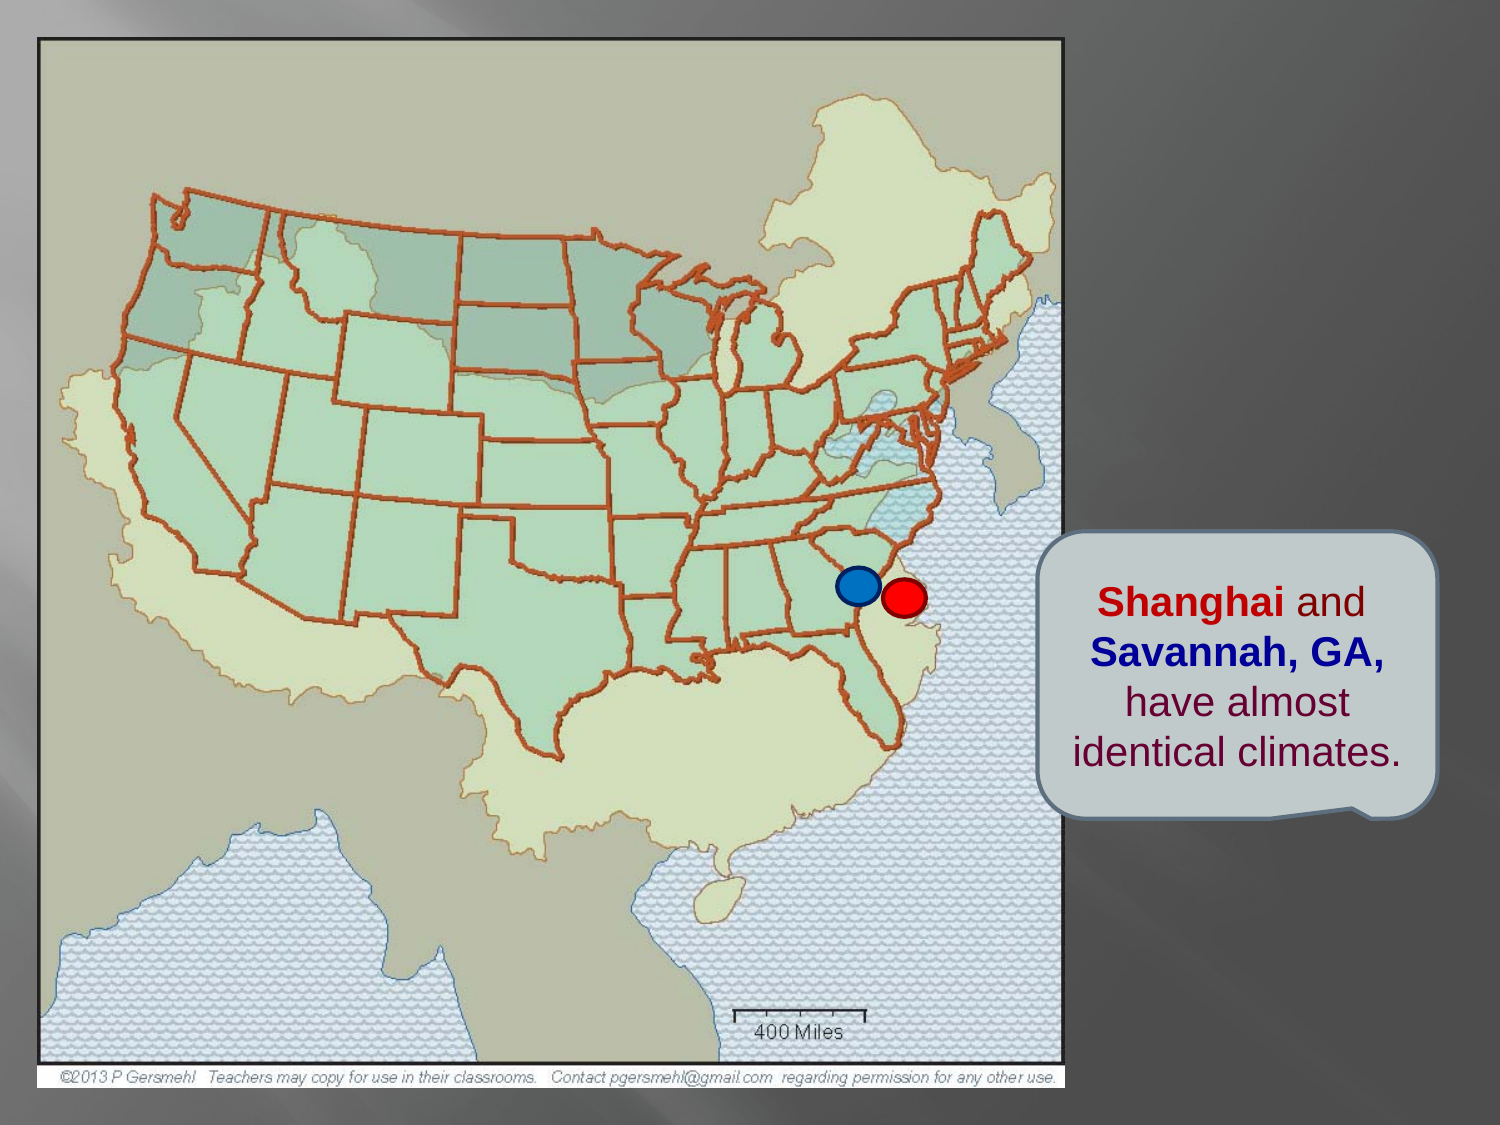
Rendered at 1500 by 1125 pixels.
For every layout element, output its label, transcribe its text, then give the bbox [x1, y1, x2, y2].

text_box Shanghai and Savannah, GA, have almost identical climates. [1108, 529, 1440, 821]
picture [37, 37, 1066, 1088]
